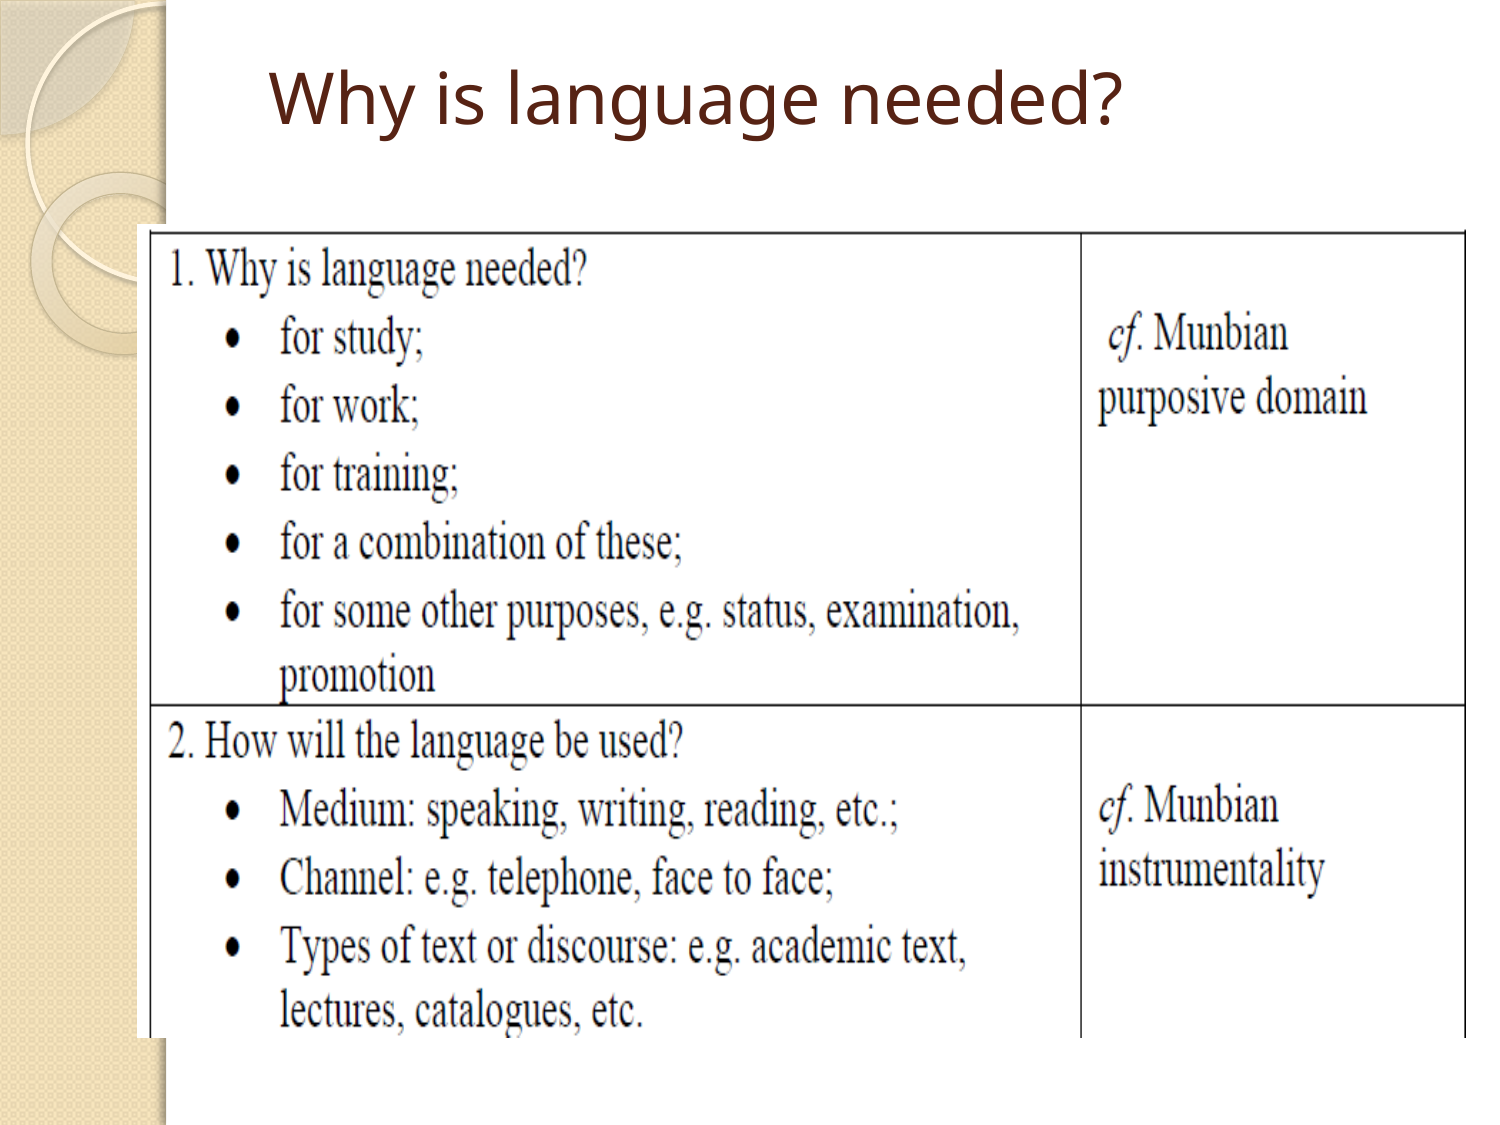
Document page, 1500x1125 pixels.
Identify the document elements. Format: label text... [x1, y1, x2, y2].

title Why is language needed? [235, 45, 1466, 222]
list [137, 224, 1466, 1038]
